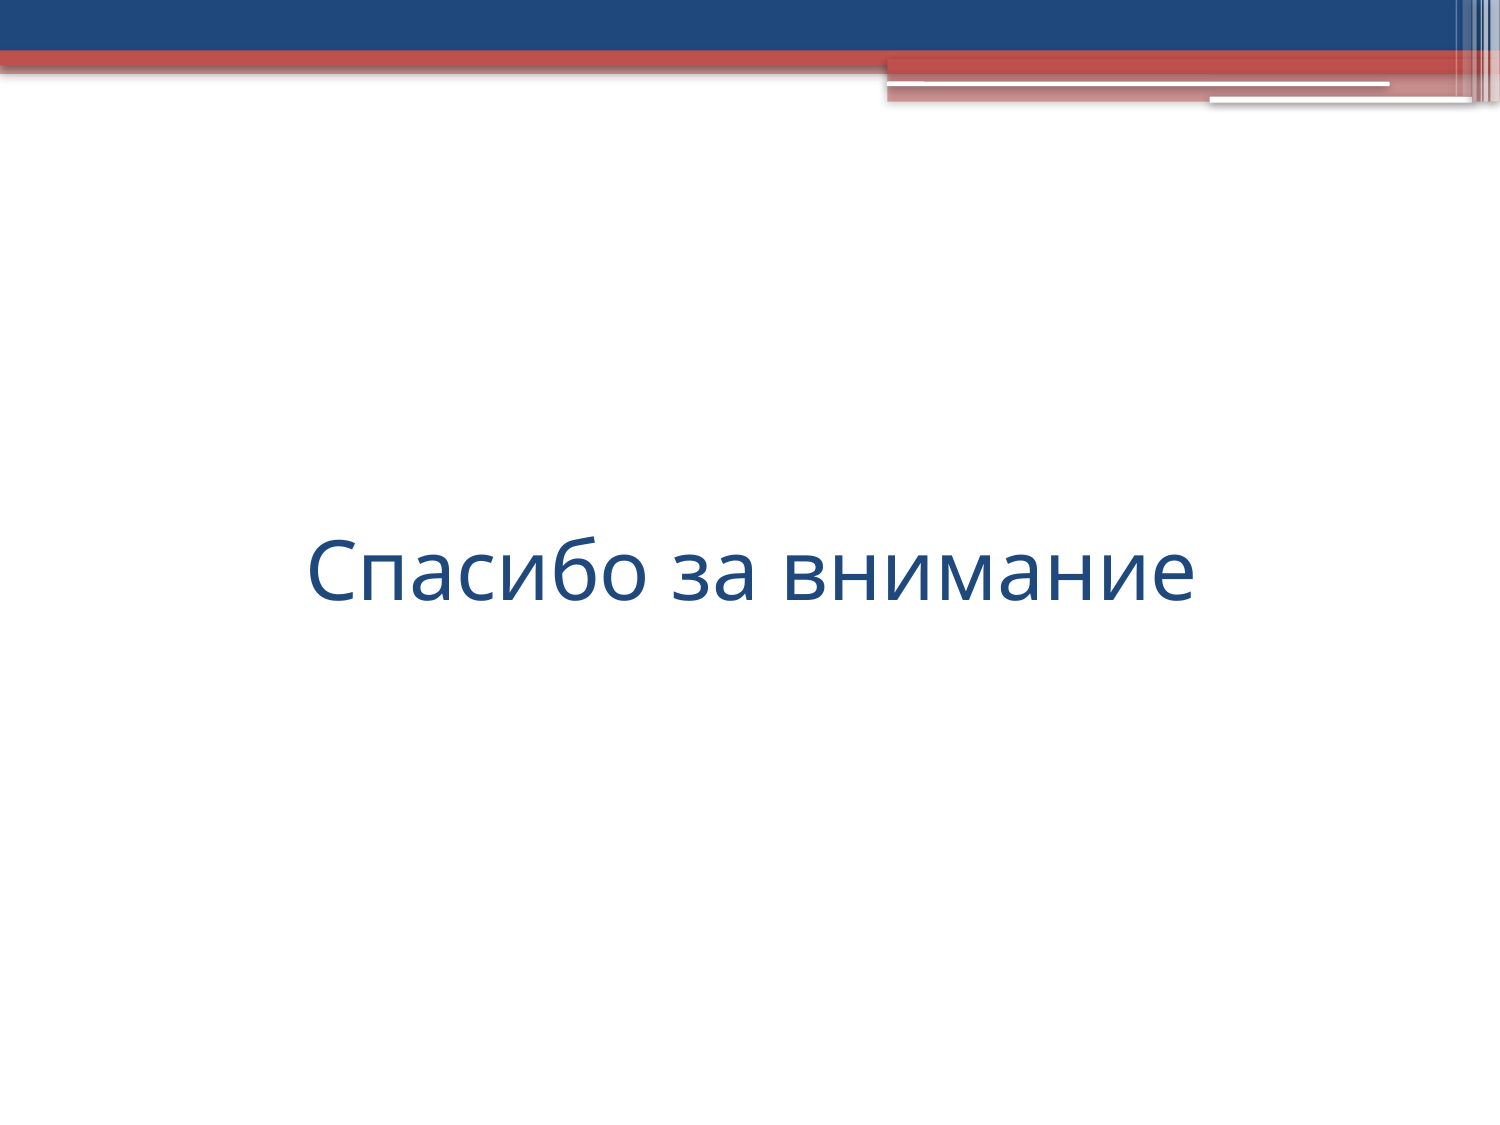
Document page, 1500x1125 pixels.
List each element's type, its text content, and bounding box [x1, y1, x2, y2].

title Спасибо за внимание [76, 479, 1427, 655]
